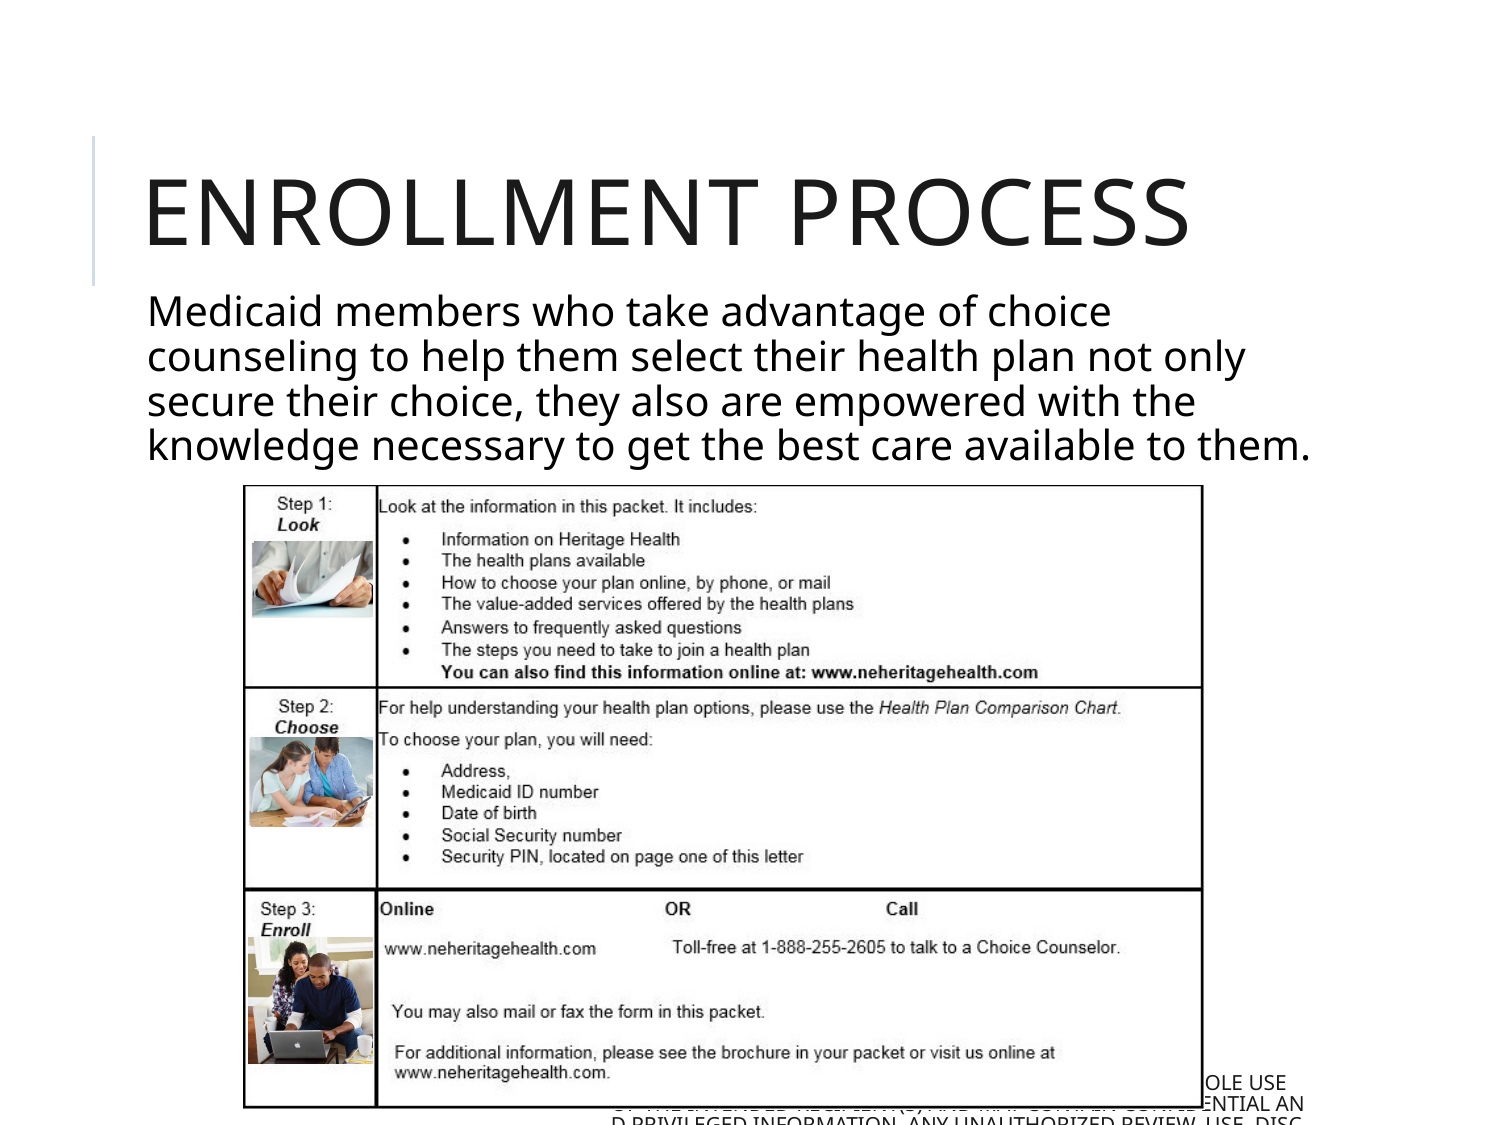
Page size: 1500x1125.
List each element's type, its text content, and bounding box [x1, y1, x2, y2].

picture [250, 737, 373, 827]
list Medicaid members who take advantage of choice counseling to help them select their health plan not only secure their choice, they also are empowered with the knowledge necessary to get the best care available to them. [126, 275, 1322, 486]
title Enrollment Process [126, 96, 1322, 275]
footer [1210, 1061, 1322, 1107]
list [243, 484, 1205, 1110]
picture [248, 937, 373, 1065]
picture [254, 541, 373, 617]
